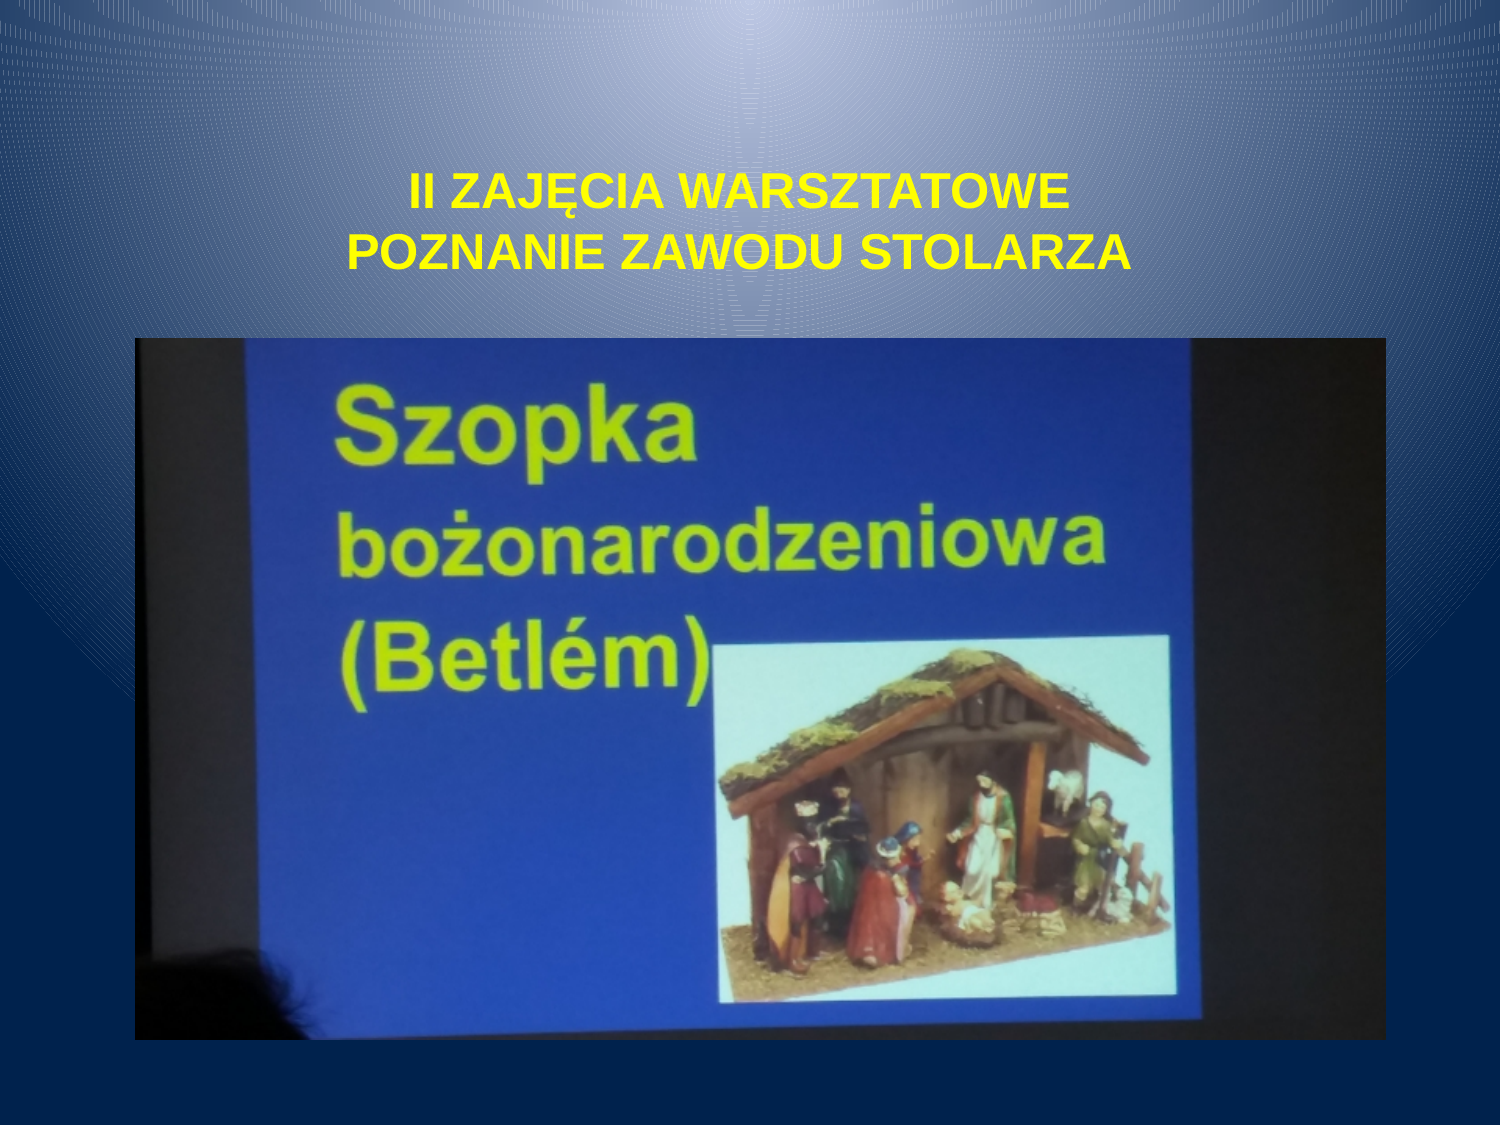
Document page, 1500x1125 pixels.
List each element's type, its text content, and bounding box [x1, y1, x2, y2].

title II ZAJĘCIA WARSZTATOWE POZNANIE ZAWODU STOLARZA [64, 90, 1415, 348]
picture [135, 337, 1386, 1040]
